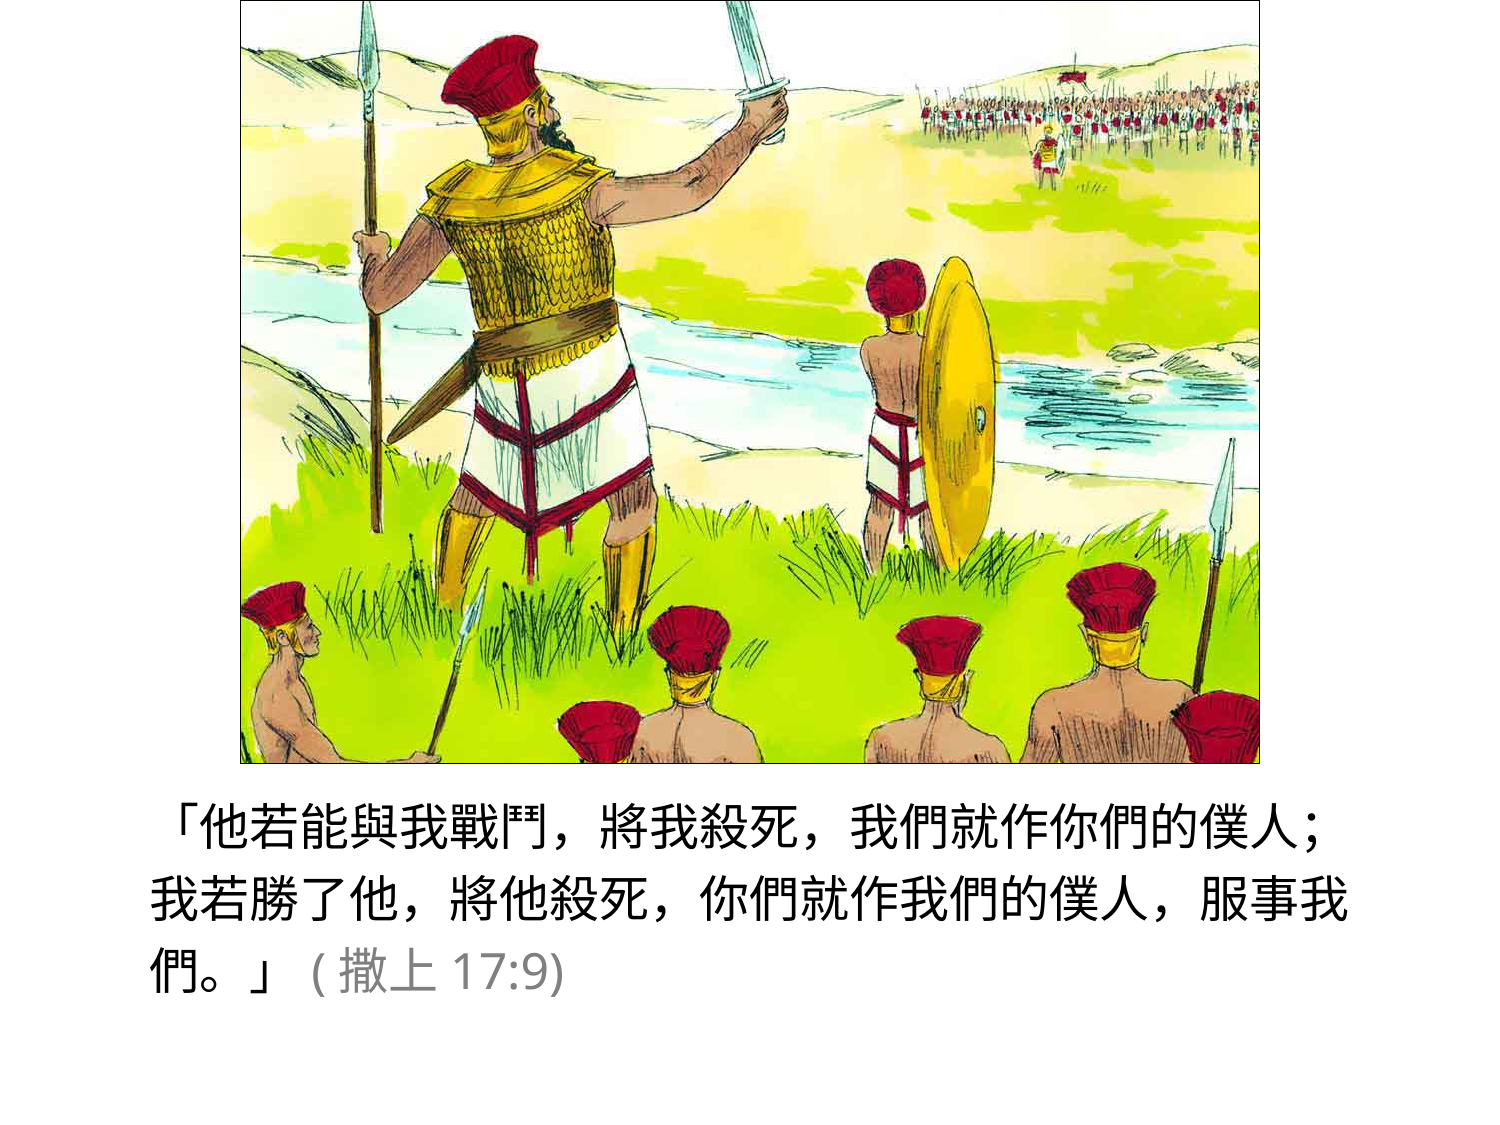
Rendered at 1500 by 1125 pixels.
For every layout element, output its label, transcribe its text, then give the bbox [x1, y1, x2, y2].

picture [240, 0, 1260, 765]
text_box 「他若能與我戰鬥，將我殺死，我們就作你們的僕人；我若勝了他，將他殺死，你們就作我們的僕人，服事我們。」(撒上17:9) [141, 776, 1368, 1007]
